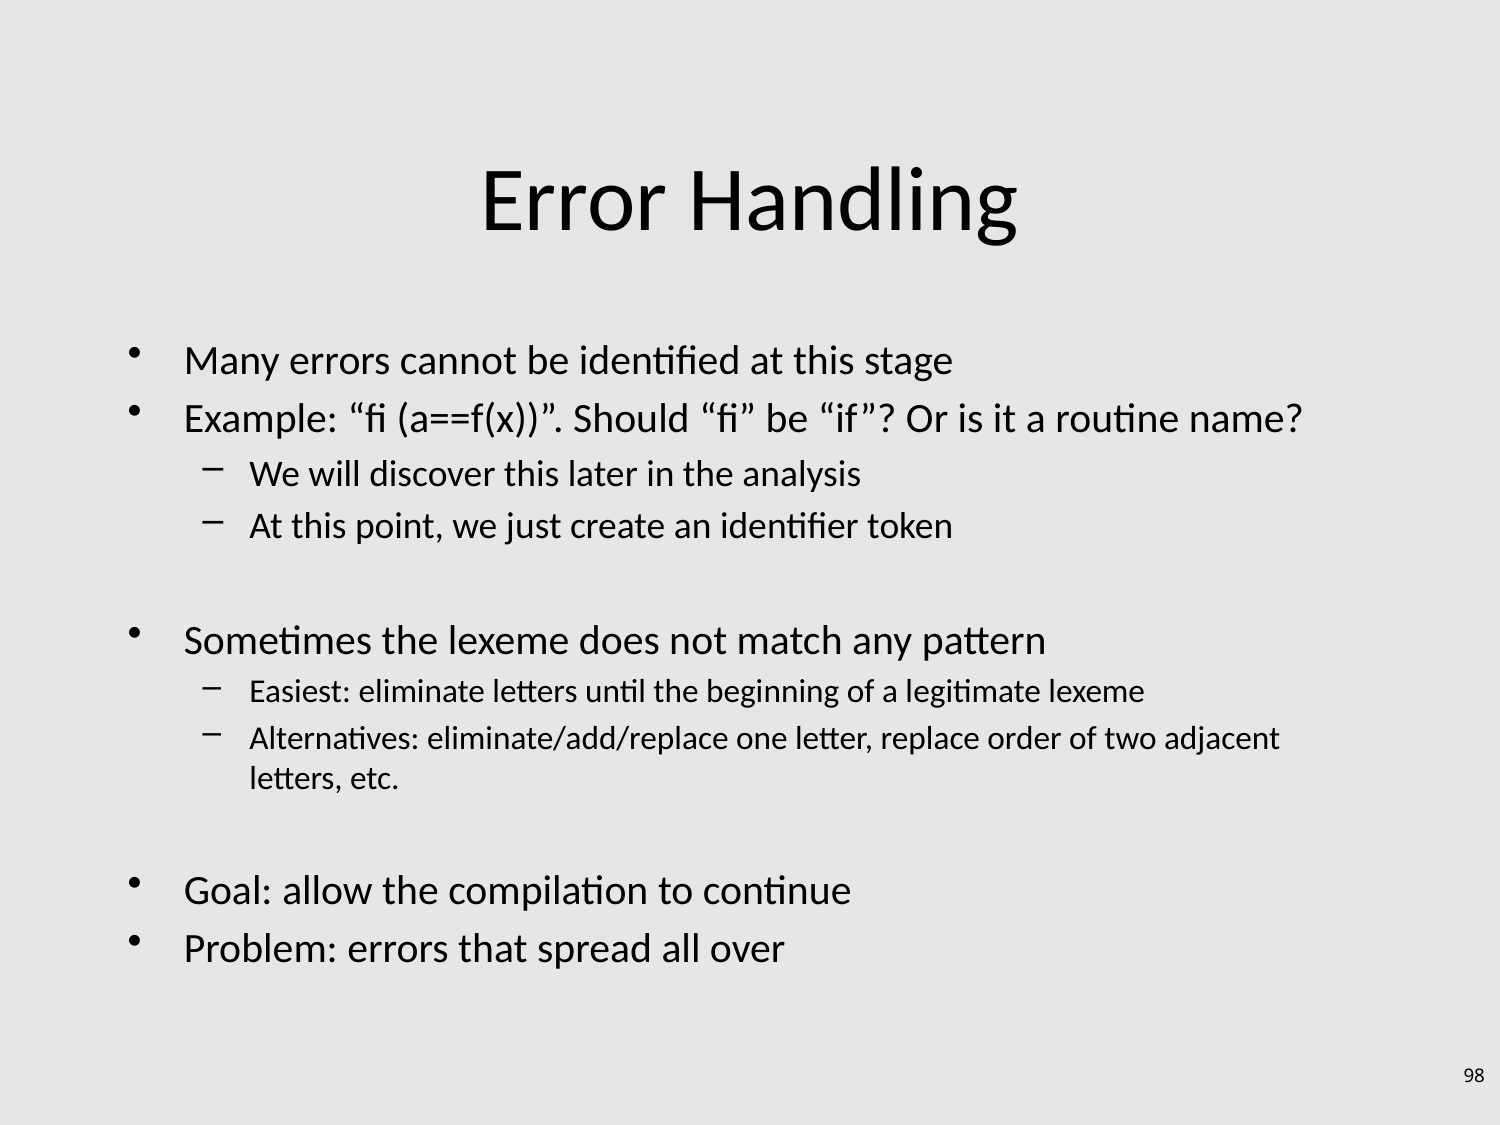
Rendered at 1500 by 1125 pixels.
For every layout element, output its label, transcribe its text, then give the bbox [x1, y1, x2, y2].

title Error Handling [112, 99, 1388, 288]
slide_number 98 [1187, 1055, 1500, 1102]
list Many errors cannot be identified at this stage Example: “fi (a==f(x))”. Should “fi” be “if”? Or is it a routine name? We will discover this later in the analysis At this point, we just create an identifier token Sometimes the lexeme does not match any pattern Easiest: eliminate letters until the beginning of a legitimate lexeme Alternatives: eliminate/add/replace one letter, replace order of two adjacent letters, etc. Goal: allow the compilation to continue Problem: errors that spread all over [112, 324, 1388, 1000]
